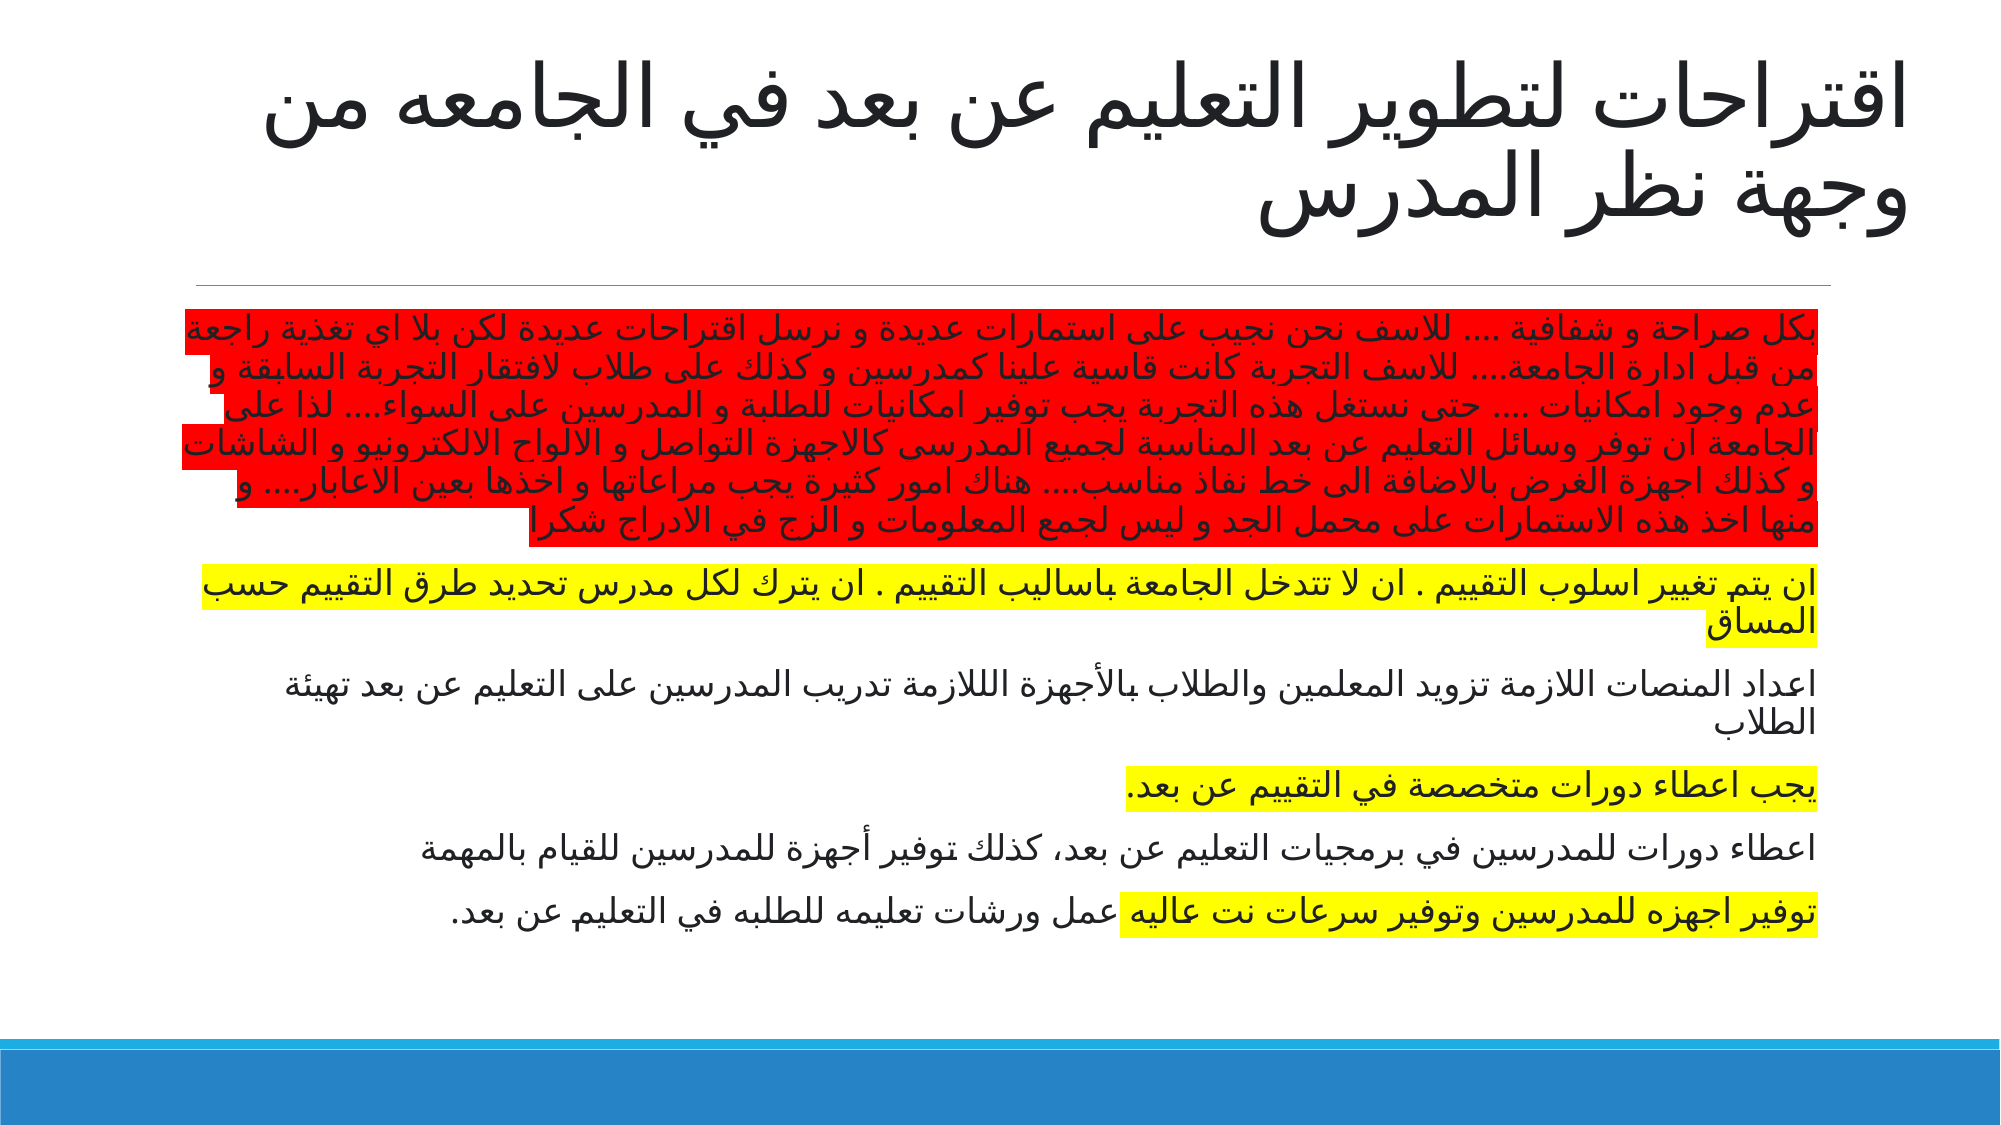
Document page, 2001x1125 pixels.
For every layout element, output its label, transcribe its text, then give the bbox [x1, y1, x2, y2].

title اقتراحات لتطوير التعليم عن بعد في الجامعه من وجهة نظر المدرس [57, 47, 1929, 243]
list بكل صراحة و شفافية .... للاسف نحن نجيب على استمارات عديدة و نرسل اقتراحات عديدة لكن بلا اي تغذية راجعة من قبل ادارة الجامعة.... للاسف التجربة كانت قاسية علينا كمدرسين و كذلك على طلاب لافتقار التجربة السابقة و عدم وجود امكانيات .... حتى نستغل هذه التجربة يجب توفير امكانيات للطلبة و المدرسين على السواء.... لذا على الجامعة ان توفر وسائل التعليم عن بعد المناسبة لجميع المدرسي كالاجهزة التواصل و الالواح الالكترونيو و الشاشات و كذلك اجهزة الغرض بالاضافة الى خط نفاذ مناسب.... هناك امور كثيرة يجب مراعاتها و اخذها بعين الاعابار.... و منها اخذ هذه الاستمارات على محمل الجد و ليس لجمع المعلومات و الزج في الادراج شكرا ان يتم تغيير اسلوب التقييم . ان لا تتدخل الجامعة باساليب التقييم . ان يترك لكل مدرس تحديد طرق التقييم حسب المساق اعداد المنصات اللازمة تزويد المعلمين والطلاب بالأجهزة الللازمة تدريب المدرسين على التعليم عن بعد تهيئة الطلاب يجب اعطاء دورات متخصصة في التقييم عن بعد. اعطاء دورات للمدرسين في برمجيات التعليم عن بعد، كذلك توفير أجهزة للمدرسين للقيام بالمهمة توفير اجهزه للمدرسين وتوفير سرعات نت عاليه عمل ورشات تعليمه للطلبه في التعليم عن بعد. [180, 302, 1830, 963]
